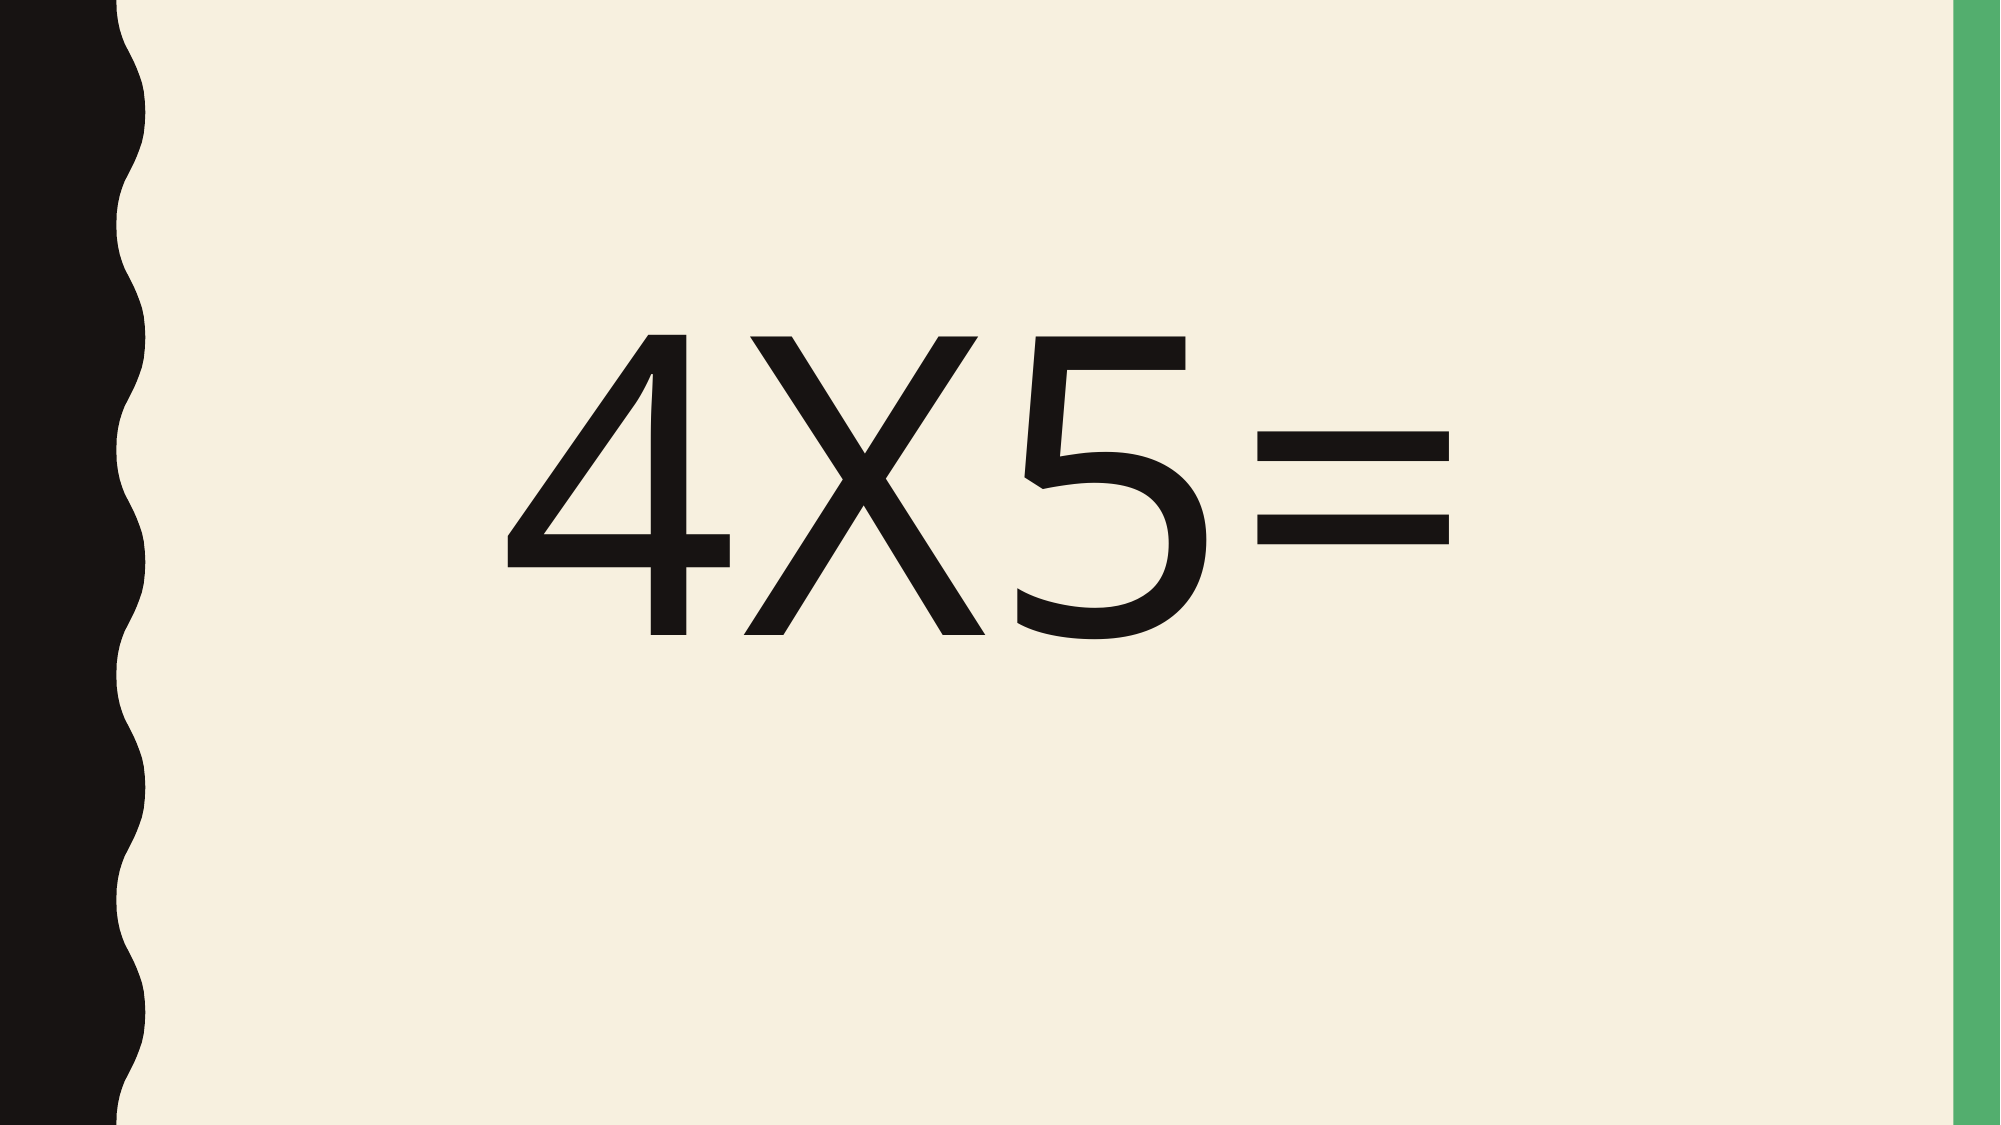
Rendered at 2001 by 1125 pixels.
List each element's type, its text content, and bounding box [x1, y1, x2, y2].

title 4x5= [484, 266, 1648, 1053]
